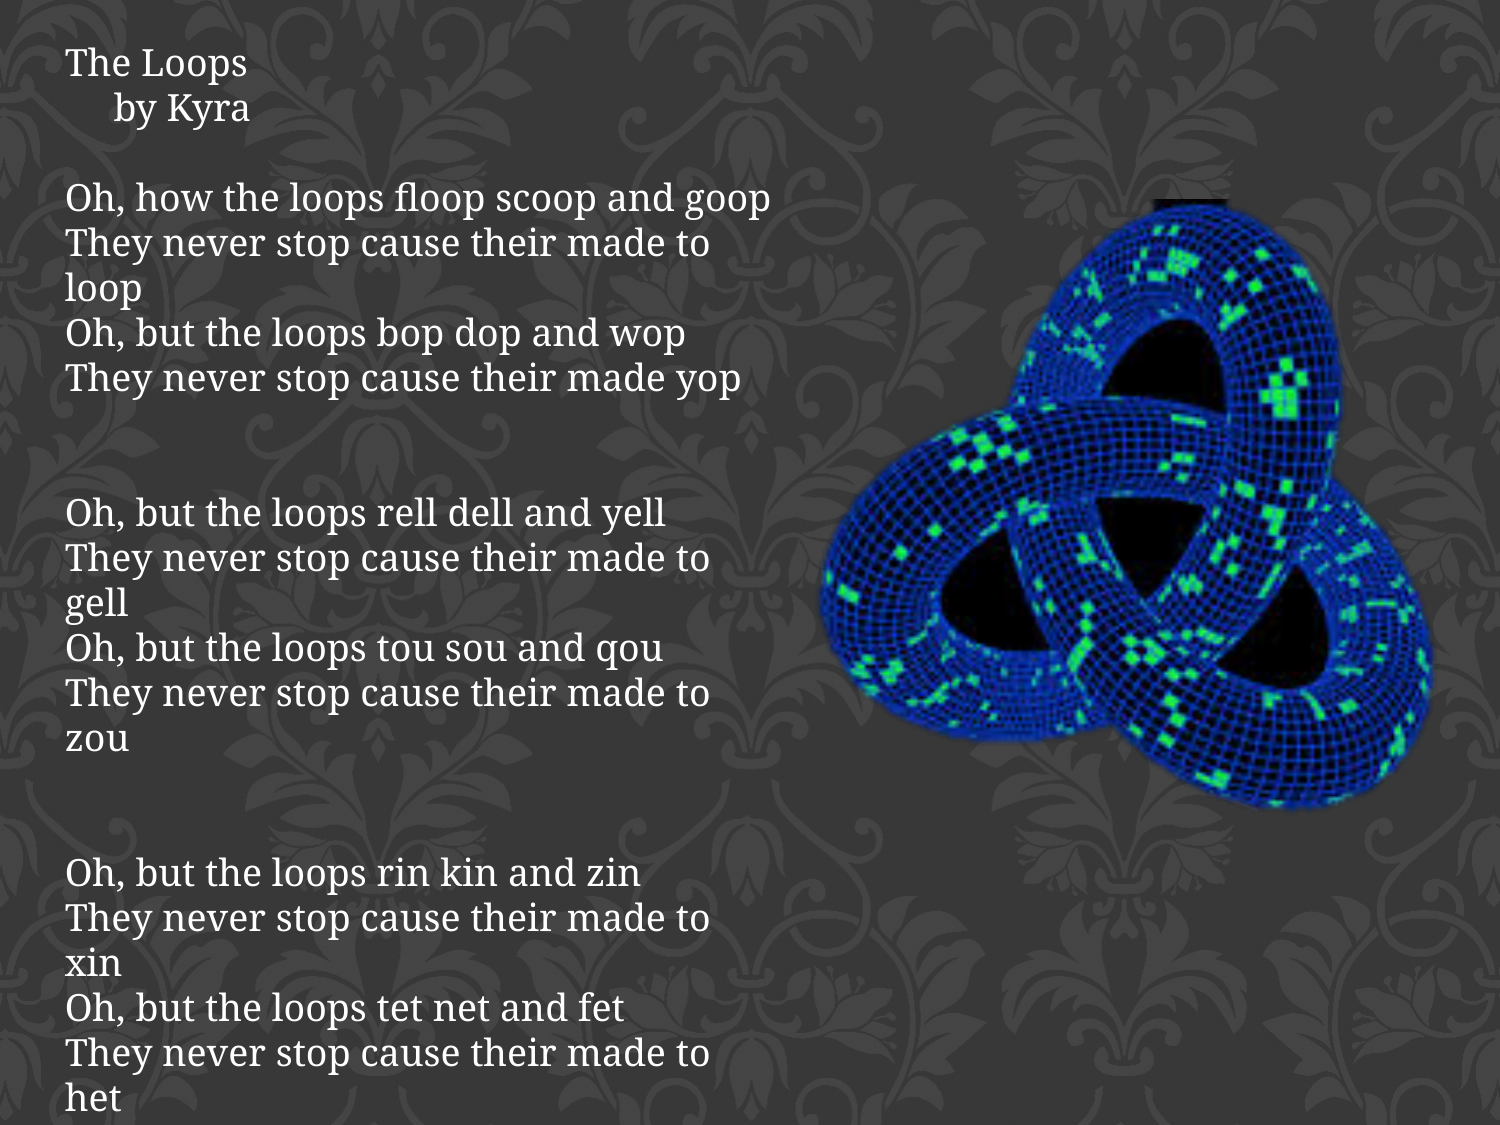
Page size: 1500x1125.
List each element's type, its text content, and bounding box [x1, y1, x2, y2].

picture [699, 199, 1500, 876]
text_box The Loops by Kyra Oh, how the loops floop scoop and goop They never stop cause their made to loop Oh, but the loops bop dop and wop They never stop cause their made yop Oh, but the loops rell dell and yell They never stop cause their made to gell Oh, but the loops tou sou and qou They never stop cause their made to zou Oh, but the loops rin kin and zin They never stop cause their made to xin Oh, but the loops tet net and fet They never stop cause their made to het [49, 32, 800, 1125]
